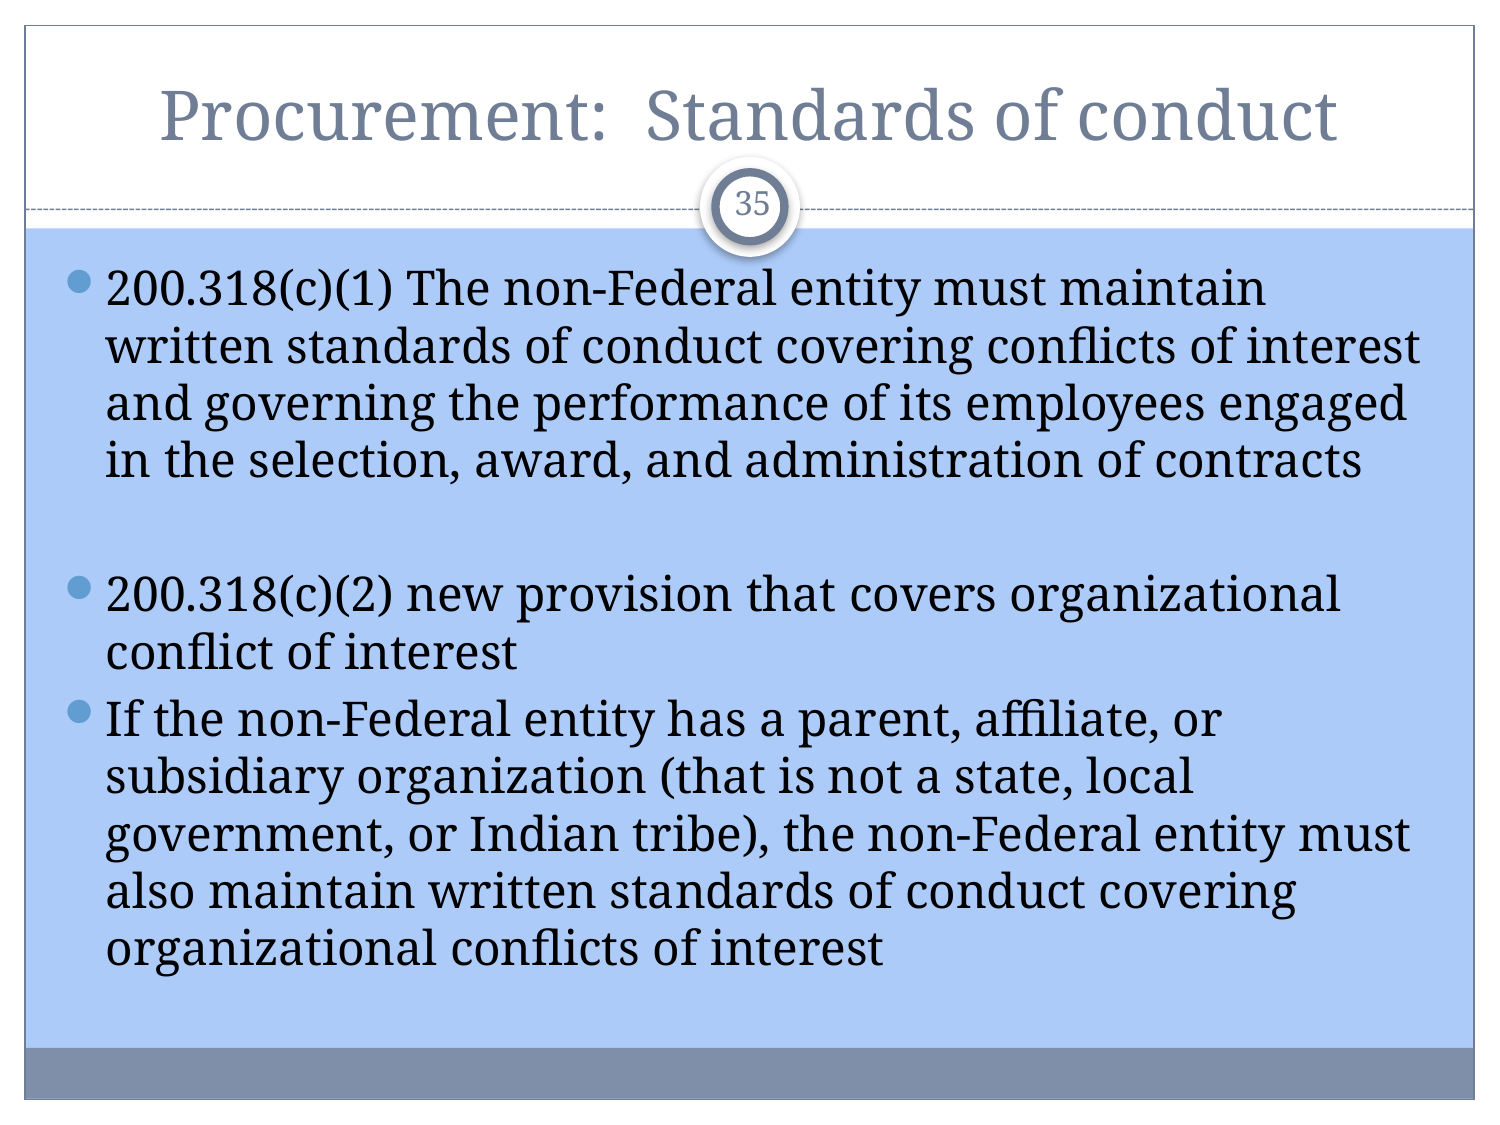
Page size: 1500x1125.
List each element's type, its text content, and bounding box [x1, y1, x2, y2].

slide_number 35 [715, 168, 791, 241]
title Procurement: Standards of conduct [49, 37, 1450, 162]
list 200.318(c)(1) The non-Federal entity must maintain written standards of conduct covering conflicts of interest and governing the performance of its employees engaged in the selection, award, and administration of contracts 200.318(c)(2) new provision that covers organizational conflict of interest If the non-Federal entity has a parent, affiliate, or subsidiary organization (that is not a state, local government, or Indian tribe), the non-Federal entity must also maintain written standards of conduct covering organizational conflicts of interest [49, 250, 1445, 1001]
